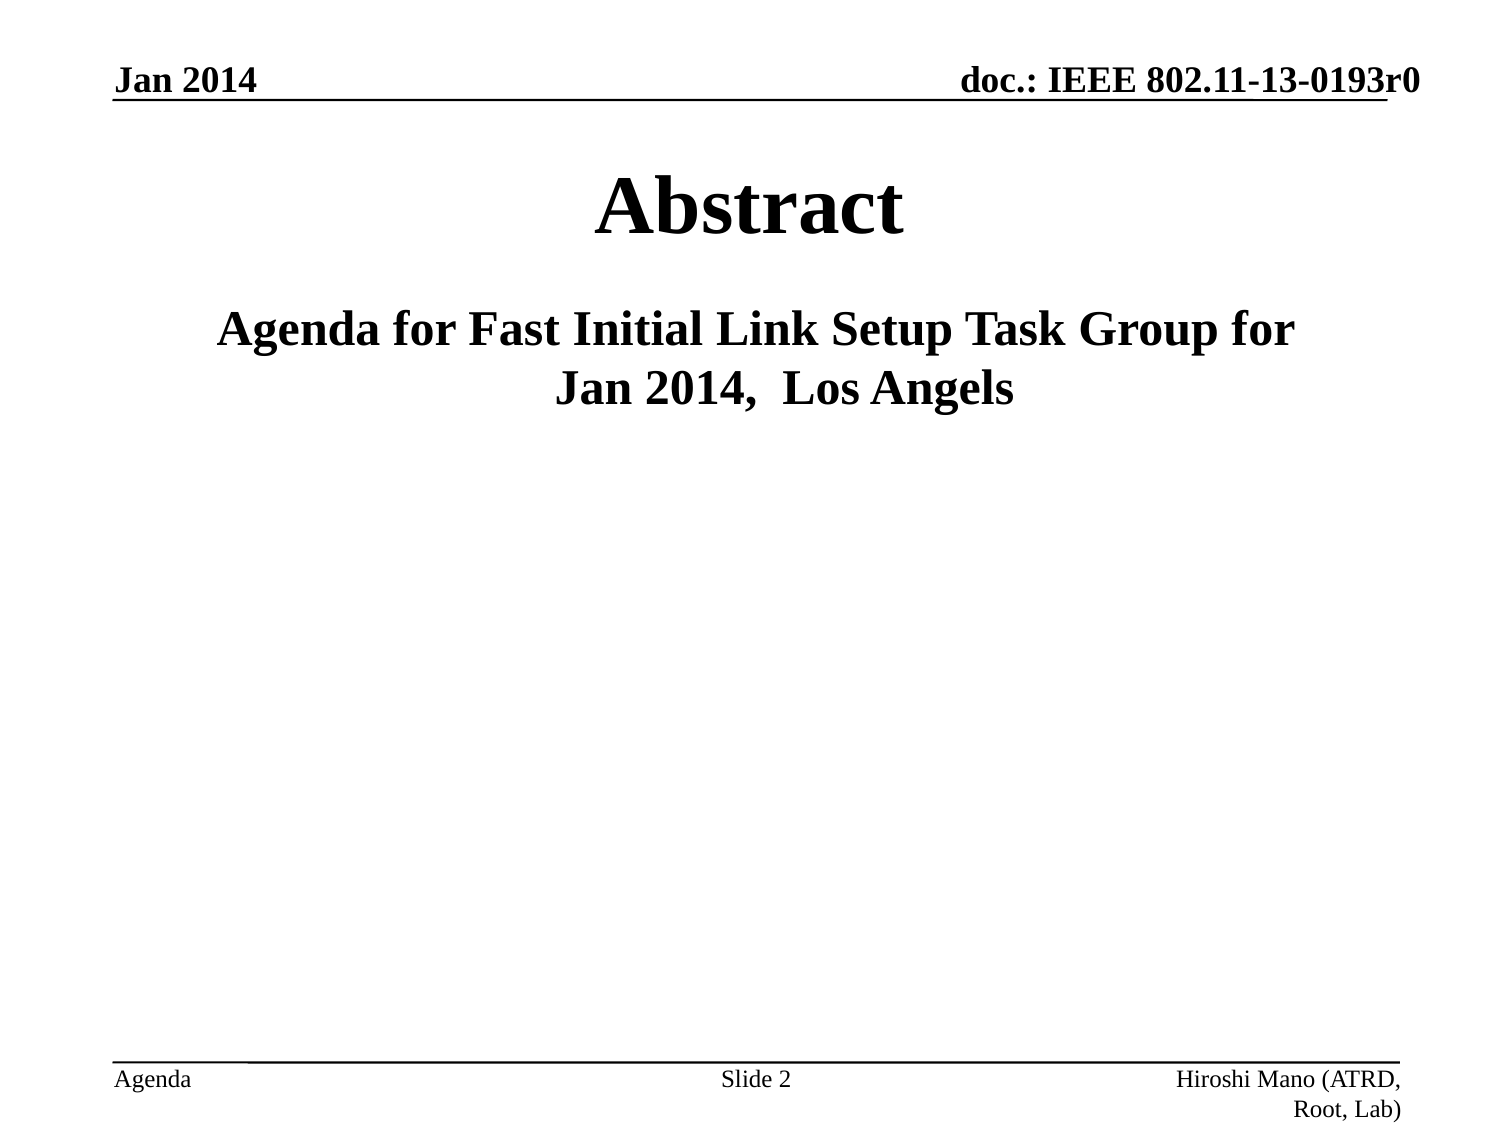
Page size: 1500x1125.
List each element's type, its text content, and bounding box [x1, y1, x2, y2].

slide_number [114, 54, 274, 101]
list Agenda for Fast Initial Link Setup Task Group for Jan 2014, Los Angels [112, 287, 1401, 463]
title Abstract [112, 112, 1388, 287]
slide_number Slide 2 [712, 1061, 800, 1093]
footer Hiroshi Mano (ATRD, Root, Lab) [1171, 1061, 1402, 1093]
